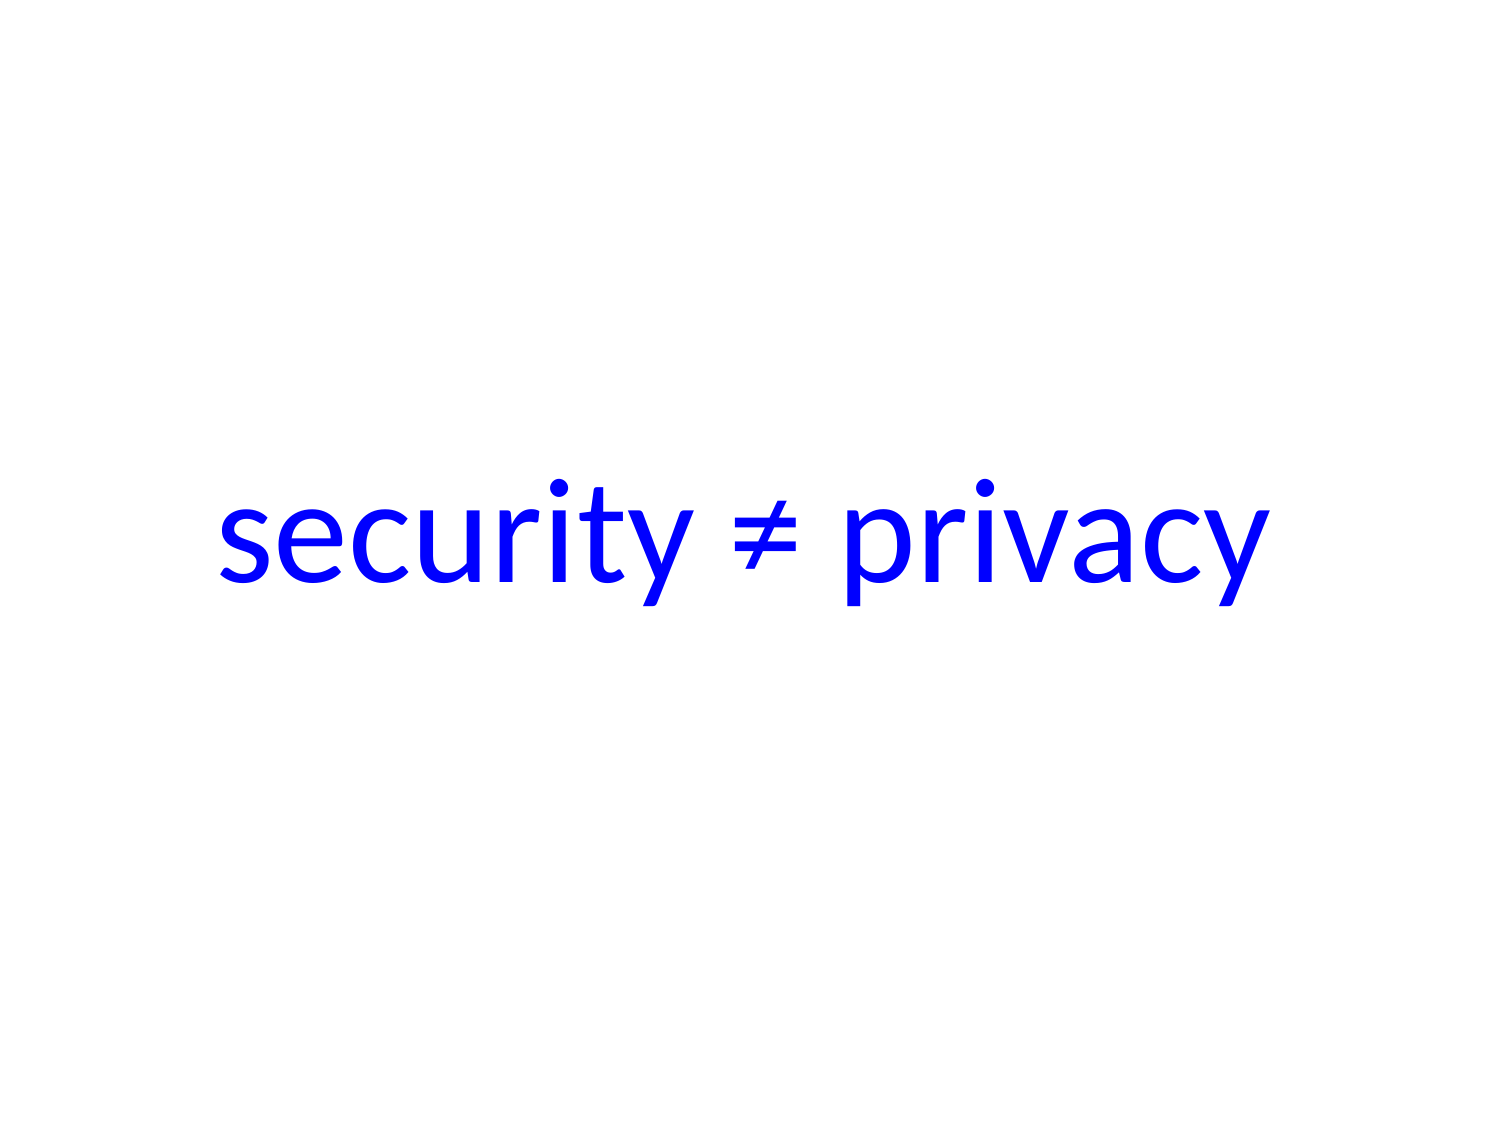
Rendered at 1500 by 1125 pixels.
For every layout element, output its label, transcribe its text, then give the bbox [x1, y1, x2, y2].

title security ≠ privacy [49, 274, 1438, 591]
